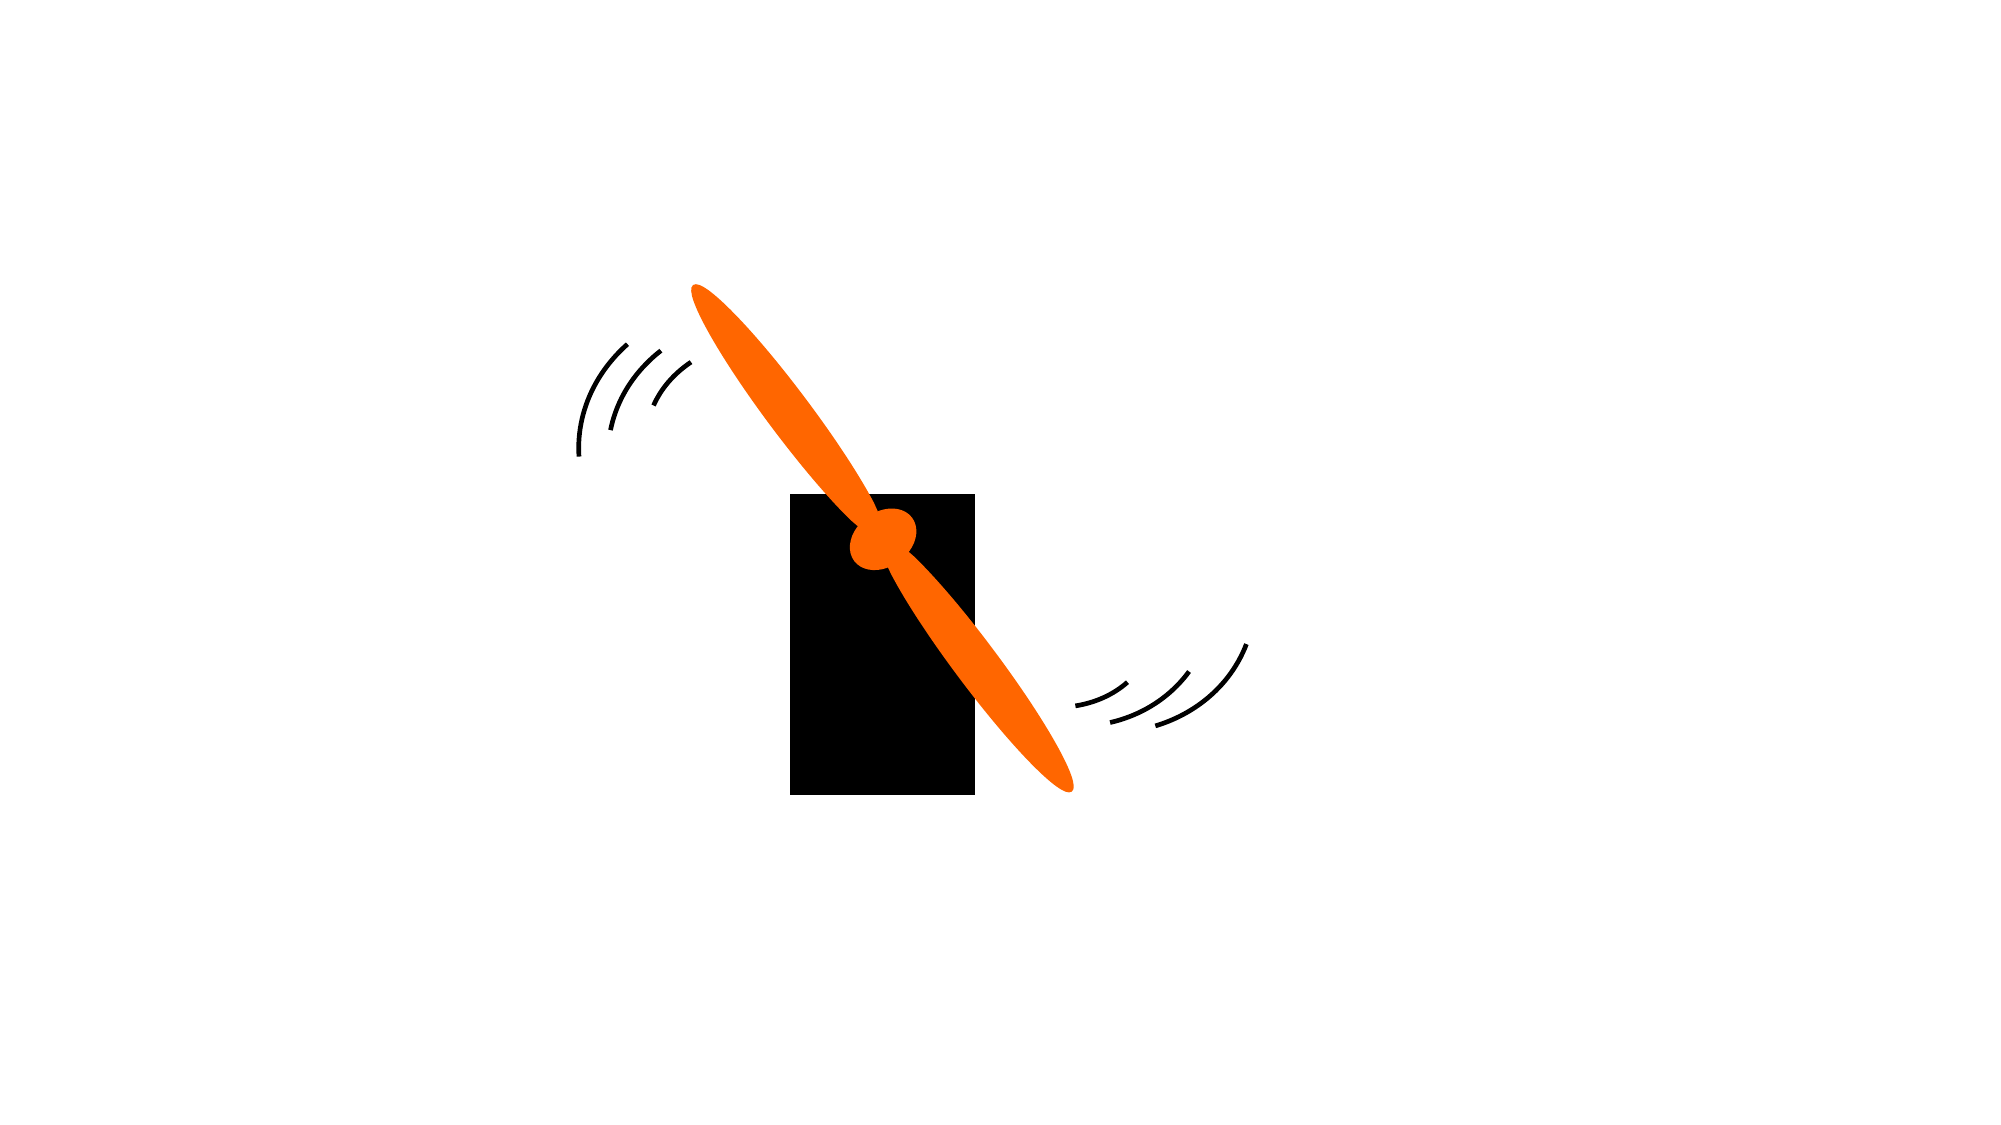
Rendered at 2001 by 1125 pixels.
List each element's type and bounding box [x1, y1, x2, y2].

text_box [575, 223, 1269, 854]
